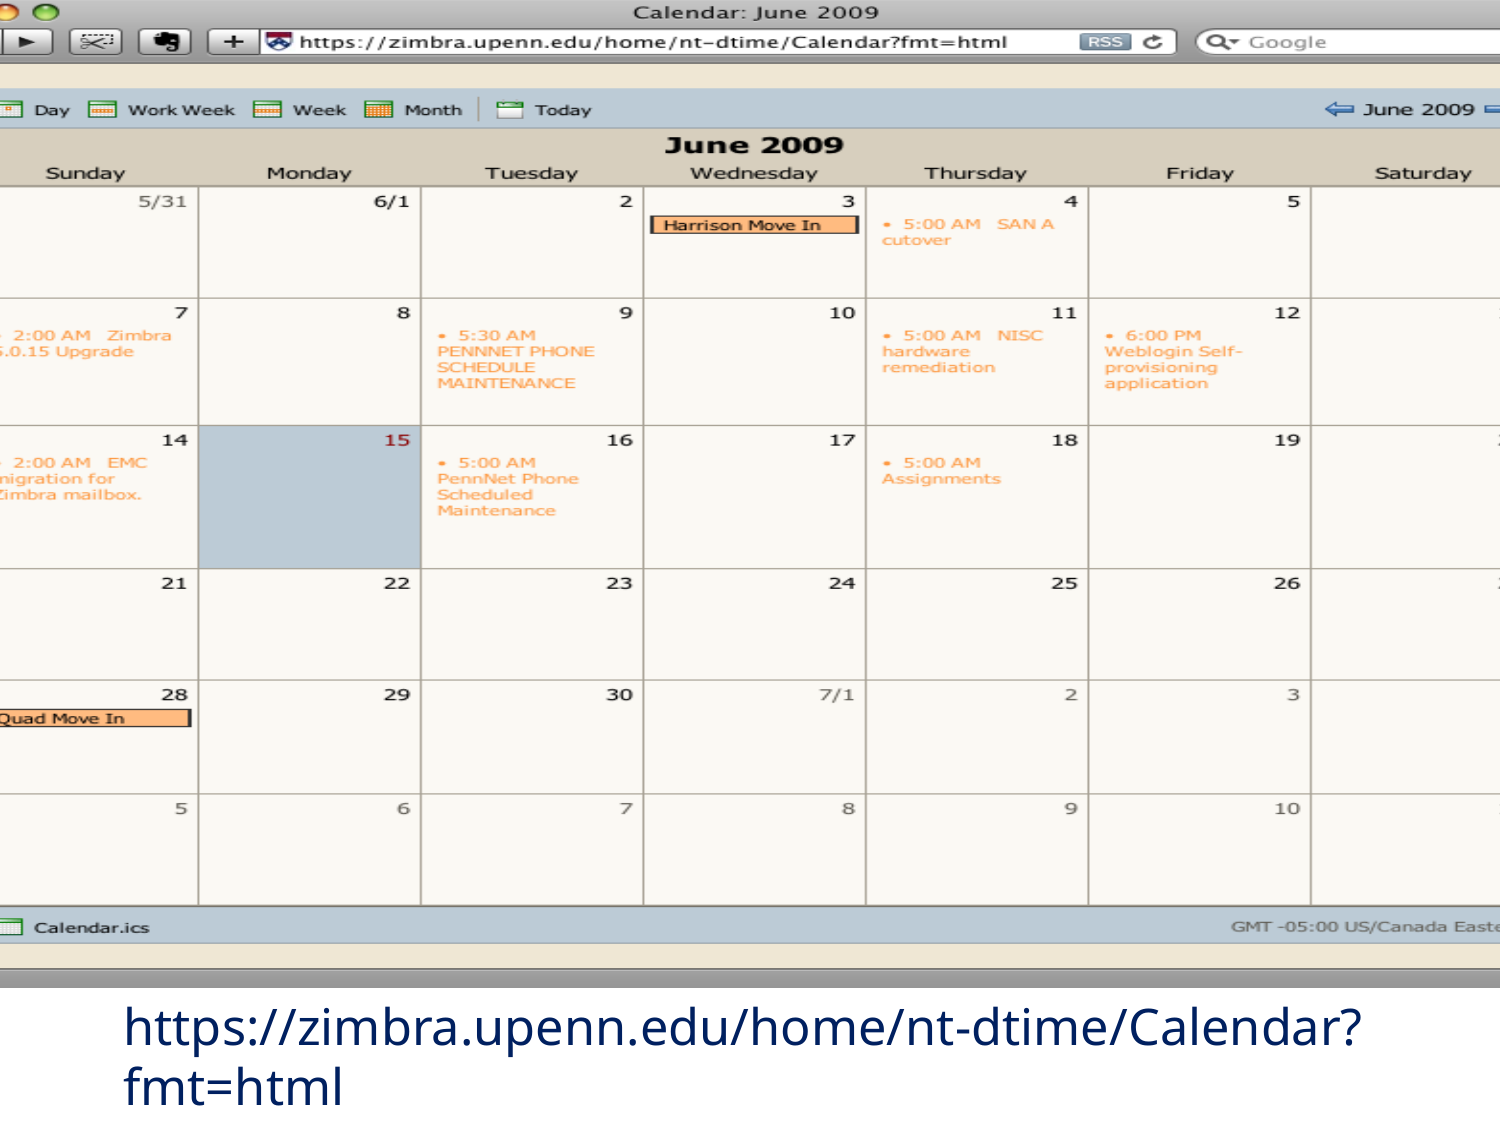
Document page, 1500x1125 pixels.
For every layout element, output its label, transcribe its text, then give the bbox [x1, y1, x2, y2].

picture [0, 0, 1500, 988]
list https://zimbra.upenn.edu/home/nt-dtime/Calendar?fmt=html [62, 998, 1500, 1125]
